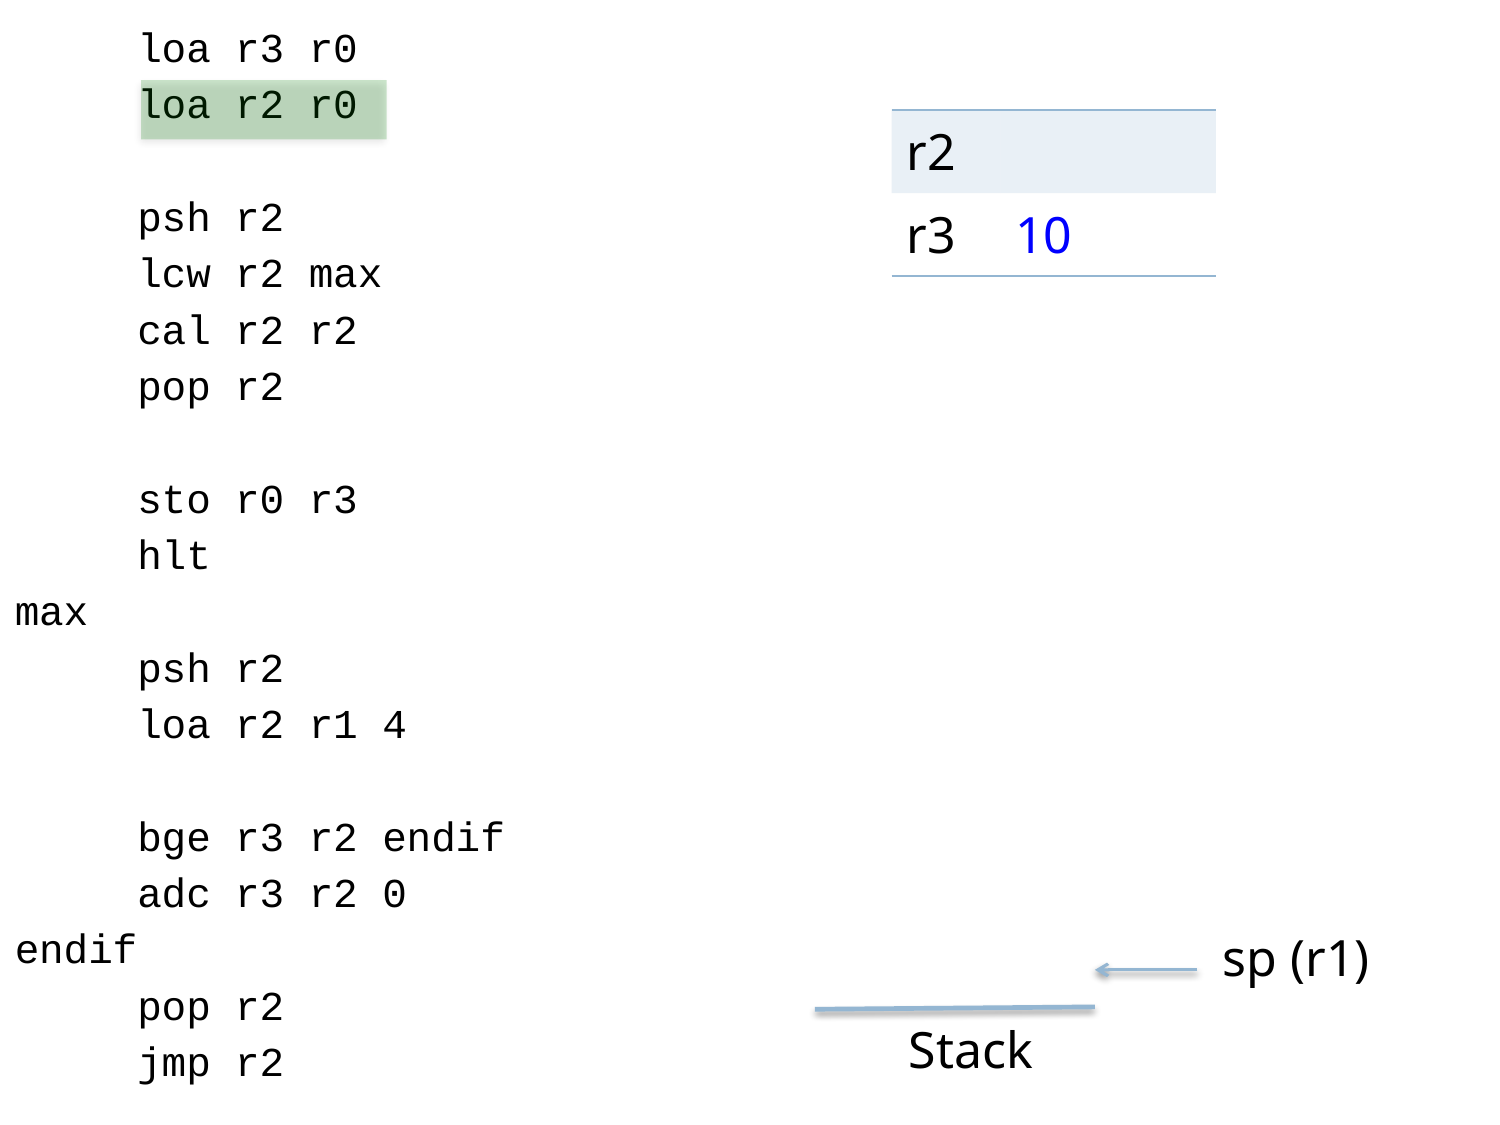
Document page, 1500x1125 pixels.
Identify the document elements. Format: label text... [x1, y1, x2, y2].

table_header r2 [892, 111, 1001, 193]
list loa r3 r0 loa r2 r0 psh r2 lcw r2 max cal r2 r2 pop r2 sto r0 r3 hlt max psh r2 loa r2 r1 4 bge r3 r2 endif adc r3 r2 0 endif pop r2 jmp r2 [0, 20, 646, 1105]
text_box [1094, 918, 1377, 995]
text_box Stack [893, 1020, 1048, 1087]
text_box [814, 1006, 1096, 1010]
table_cell r3 [892, 193, 1001, 275]
table_cell 10 [1001, 193, 1216, 275]
table_header [1001, 111, 1216, 193]
text_box [140, 79, 387, 140]
